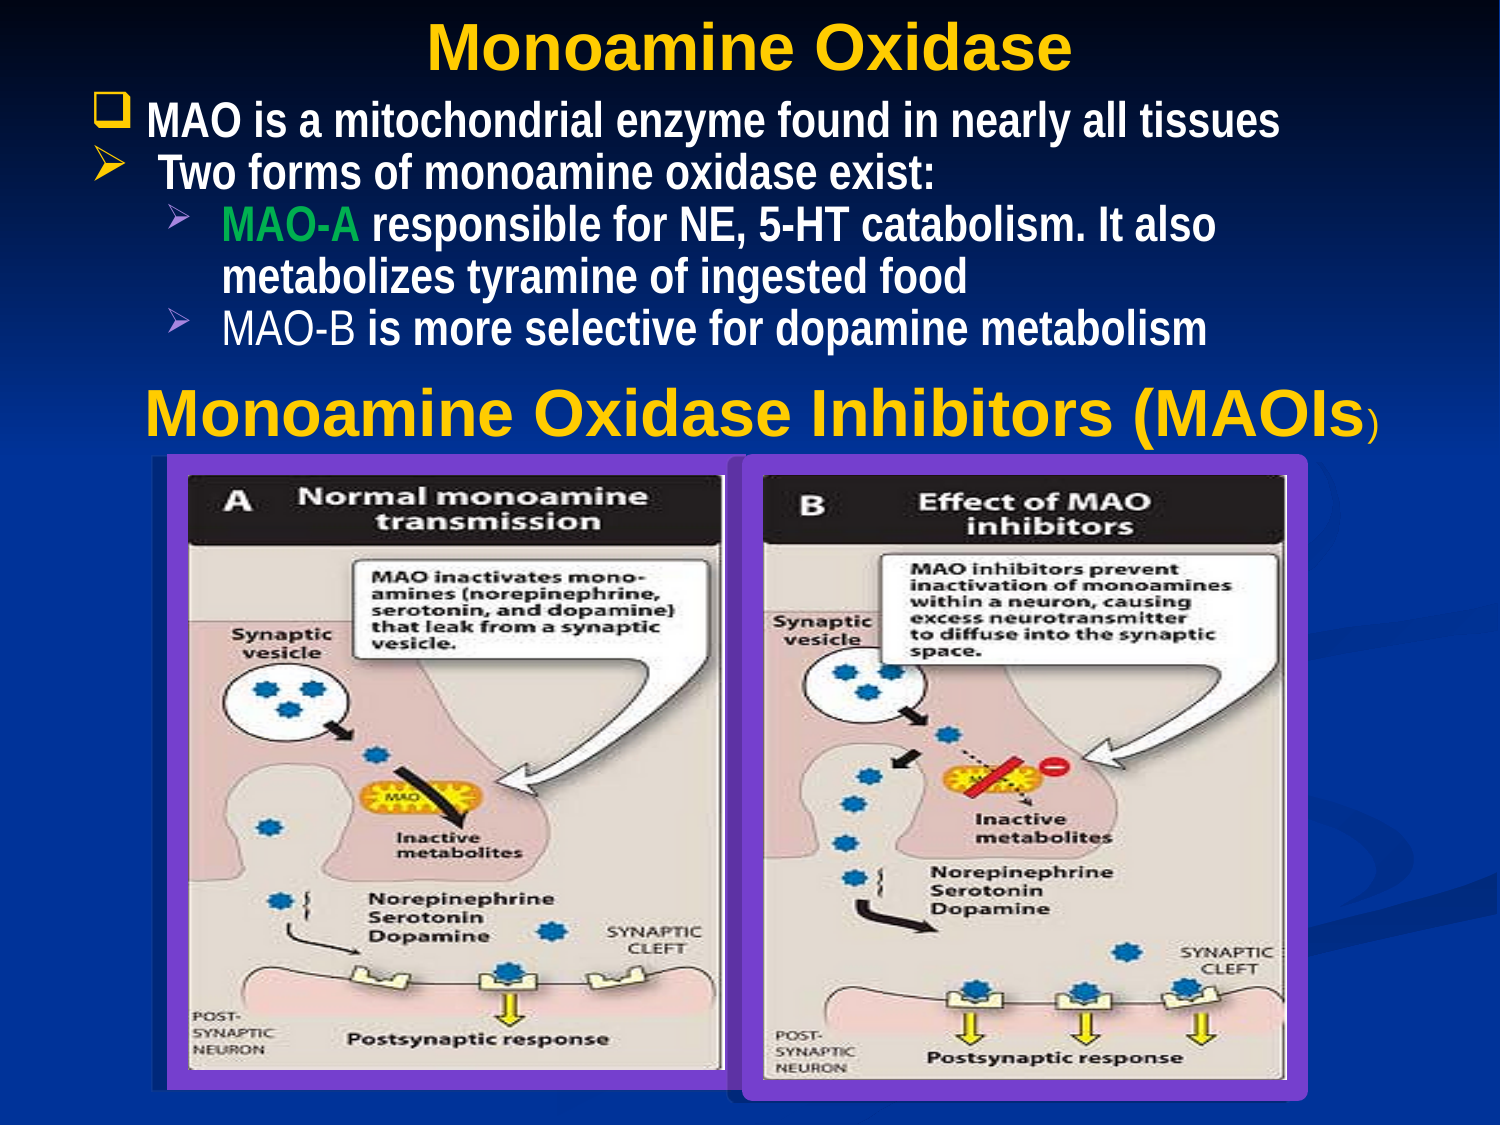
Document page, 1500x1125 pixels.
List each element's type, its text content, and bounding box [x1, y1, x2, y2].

picture [187, 474, 726, 1070]
picture [762, 474, 1288, 1081]
list MAO is a mitochondrial enzyme found in nearly all tissues Two forms of monoamine oxidase exist: MAO-A responsible for NE, 5-HT catabolism. It also metabolizes tyramine of ingested food MAO-B is more selective for dopamine metabolism [75, 87, 1425, 900]
text_box Monoamine Oxidase Inhibitors (MAOIs) [130, 362, 1396, 458]
title Monoamine Oxidase [75, 0, 1425, 87]
